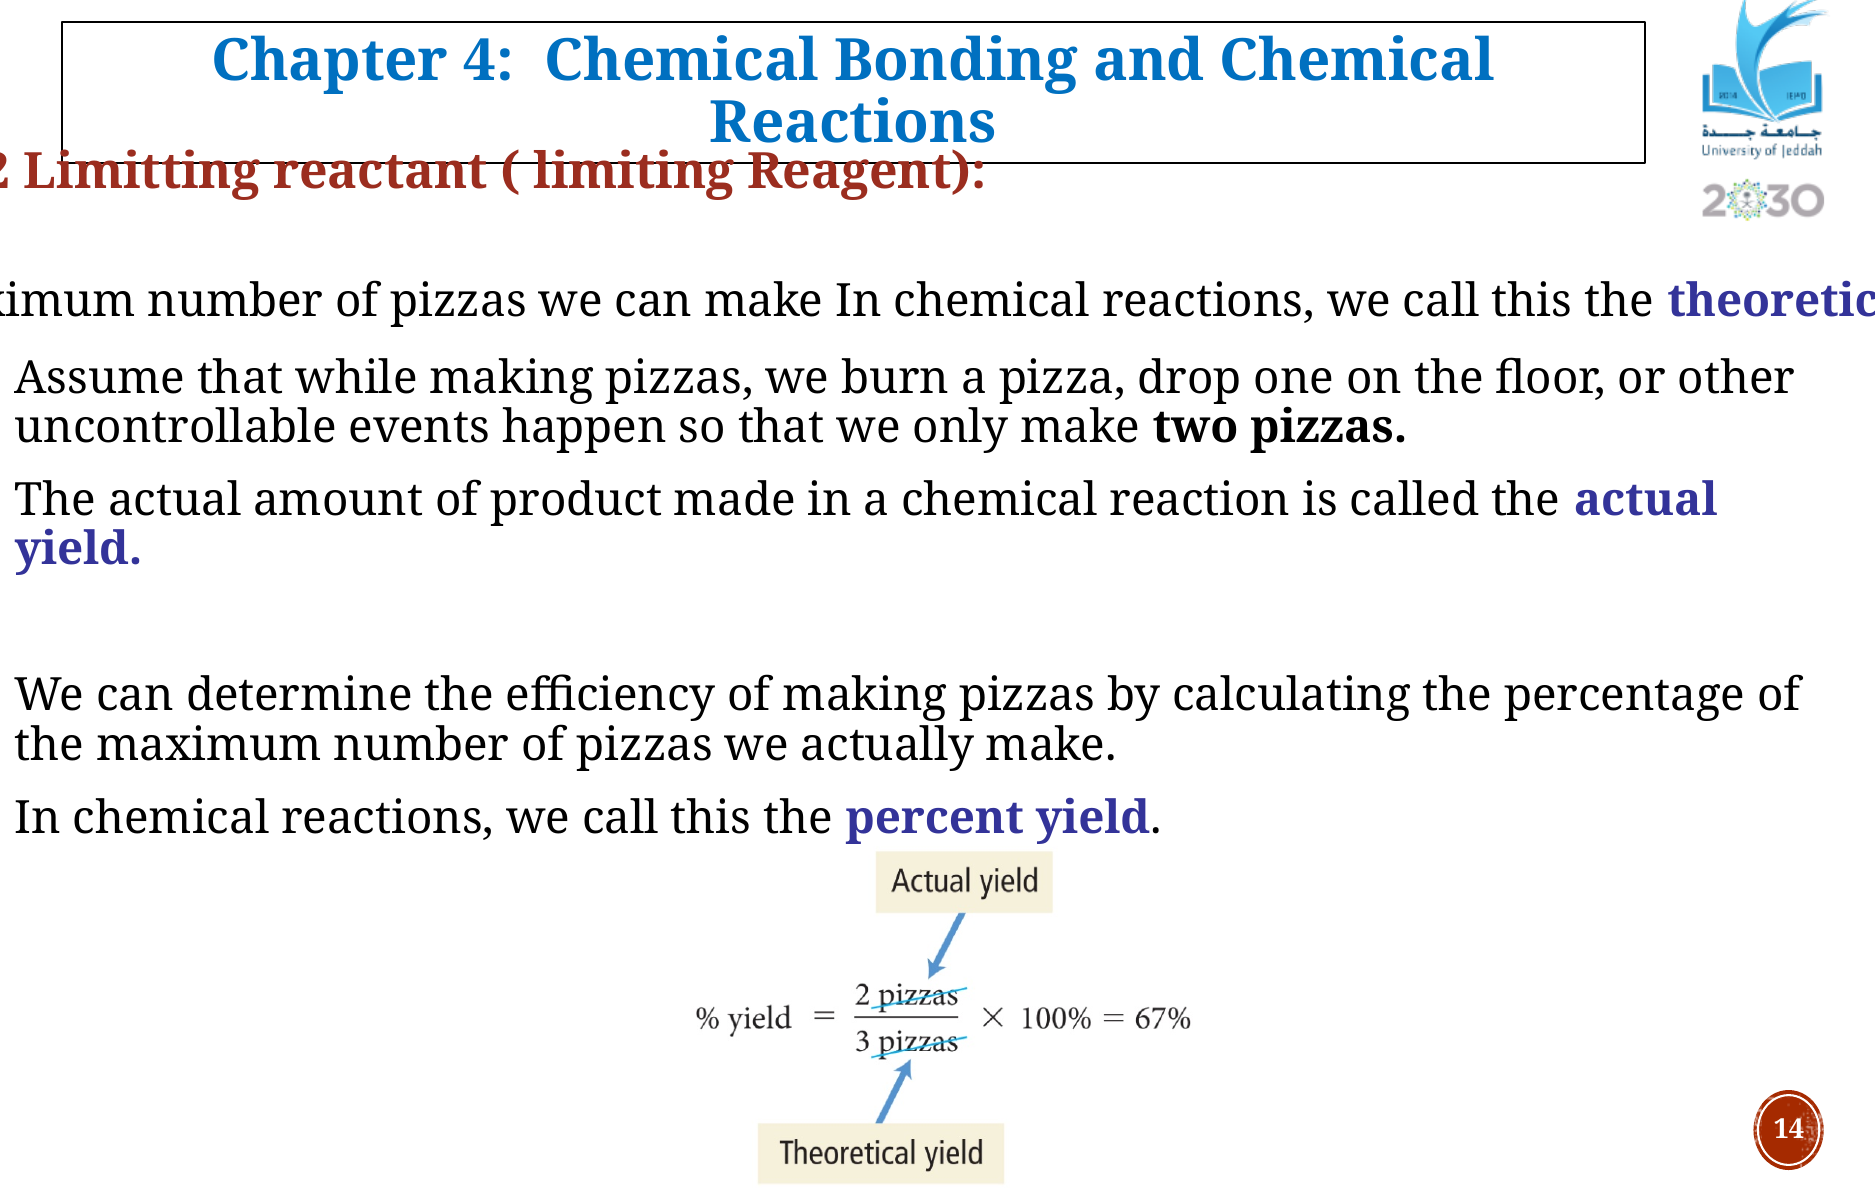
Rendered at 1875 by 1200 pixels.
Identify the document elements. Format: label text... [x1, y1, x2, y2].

picture [691, 849, 1195, 1188]
slide_number 14 [1739, 1097, 1838, 1162]
text_box Assume that while making pizzas, we burn a pizza, drop one on the floor, or other uncontrollable events happen so that we only make two pizzas. The actual amount of product made in a chemical reaction is called the actual yield. We can determine the efficiency of making pizzas by calculating the percentage of the maximum number of pizzas we actually make. In chemical reactions, we call this the percent yield. [0, 346, 1866, 1016]
picture [1681, 0, 1846, 227]
text_box Chapter 4: Chemical Bonding and Chemical Reactions [61, 21, 1646, 164]
text_box 4.2 Limitting reactant ( limiting Reagent): [0, 130, 1015, 206]
text_box The maximum number of pizzas we can make In chemical reactions, we call this the theoretical yield [0, 262, 1875, 333]
